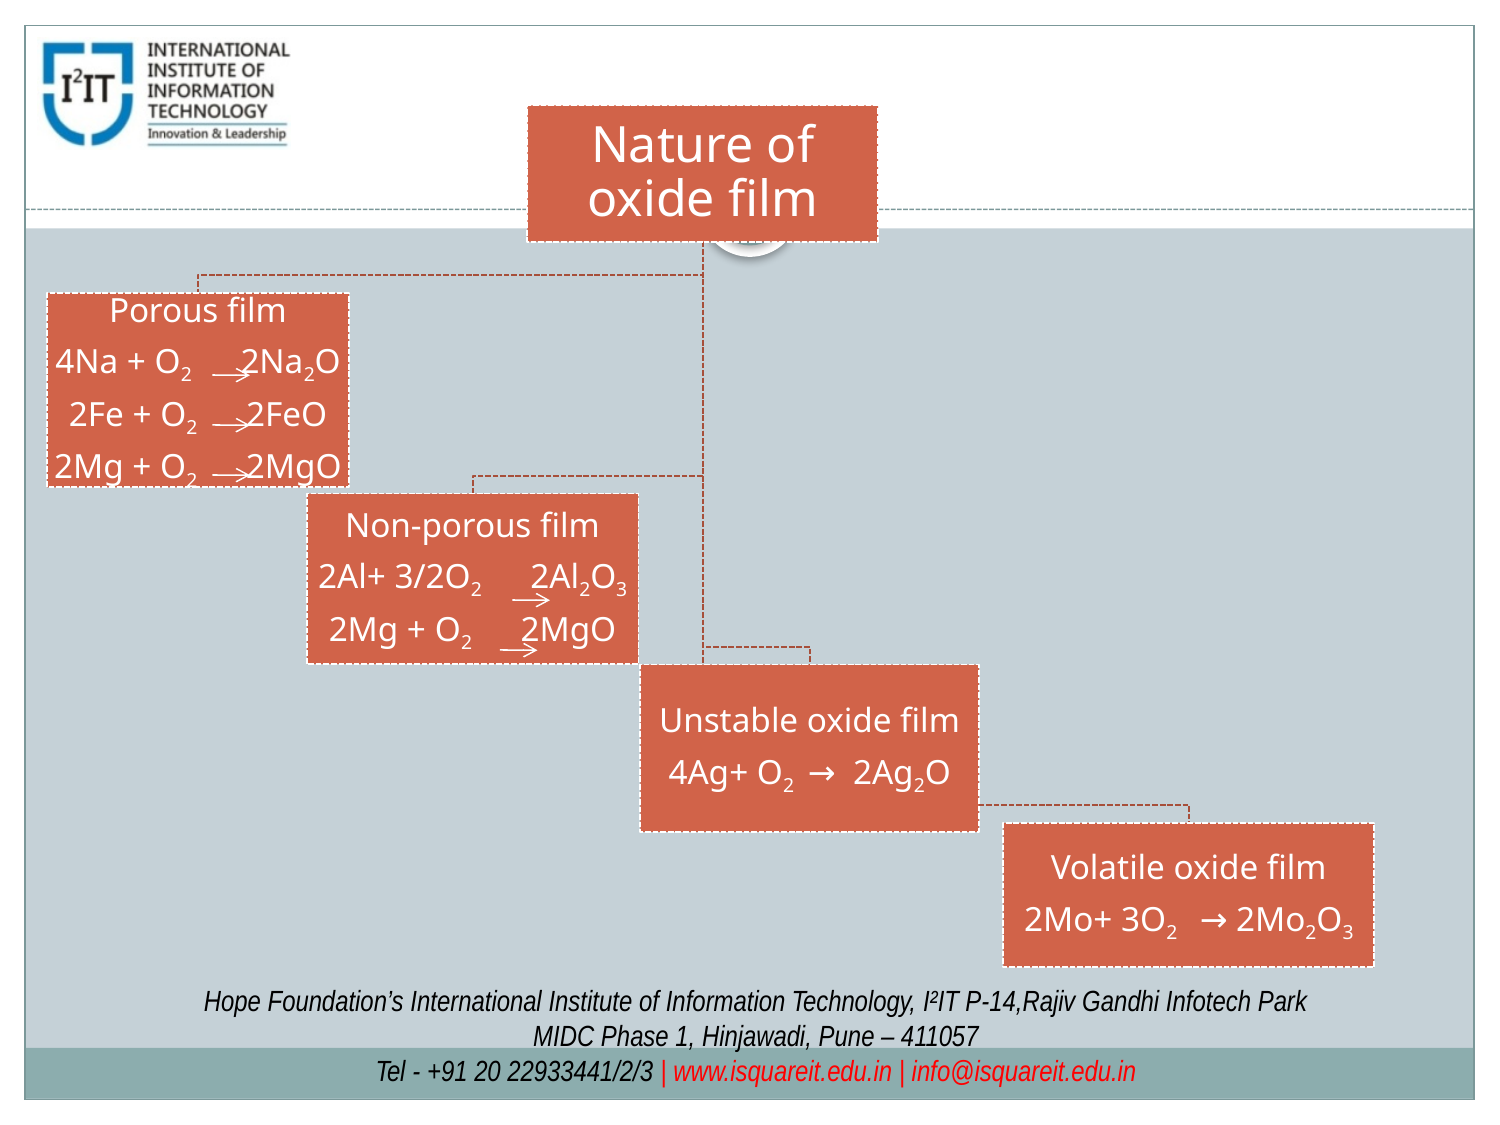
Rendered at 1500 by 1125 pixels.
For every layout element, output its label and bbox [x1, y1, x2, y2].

text_box [1454, 974, 1463, 1095]
text_box [0, 0, 1451, 1088]
picture [37, 37, 291, 151]
text_box [524, 606, 551, 613]
